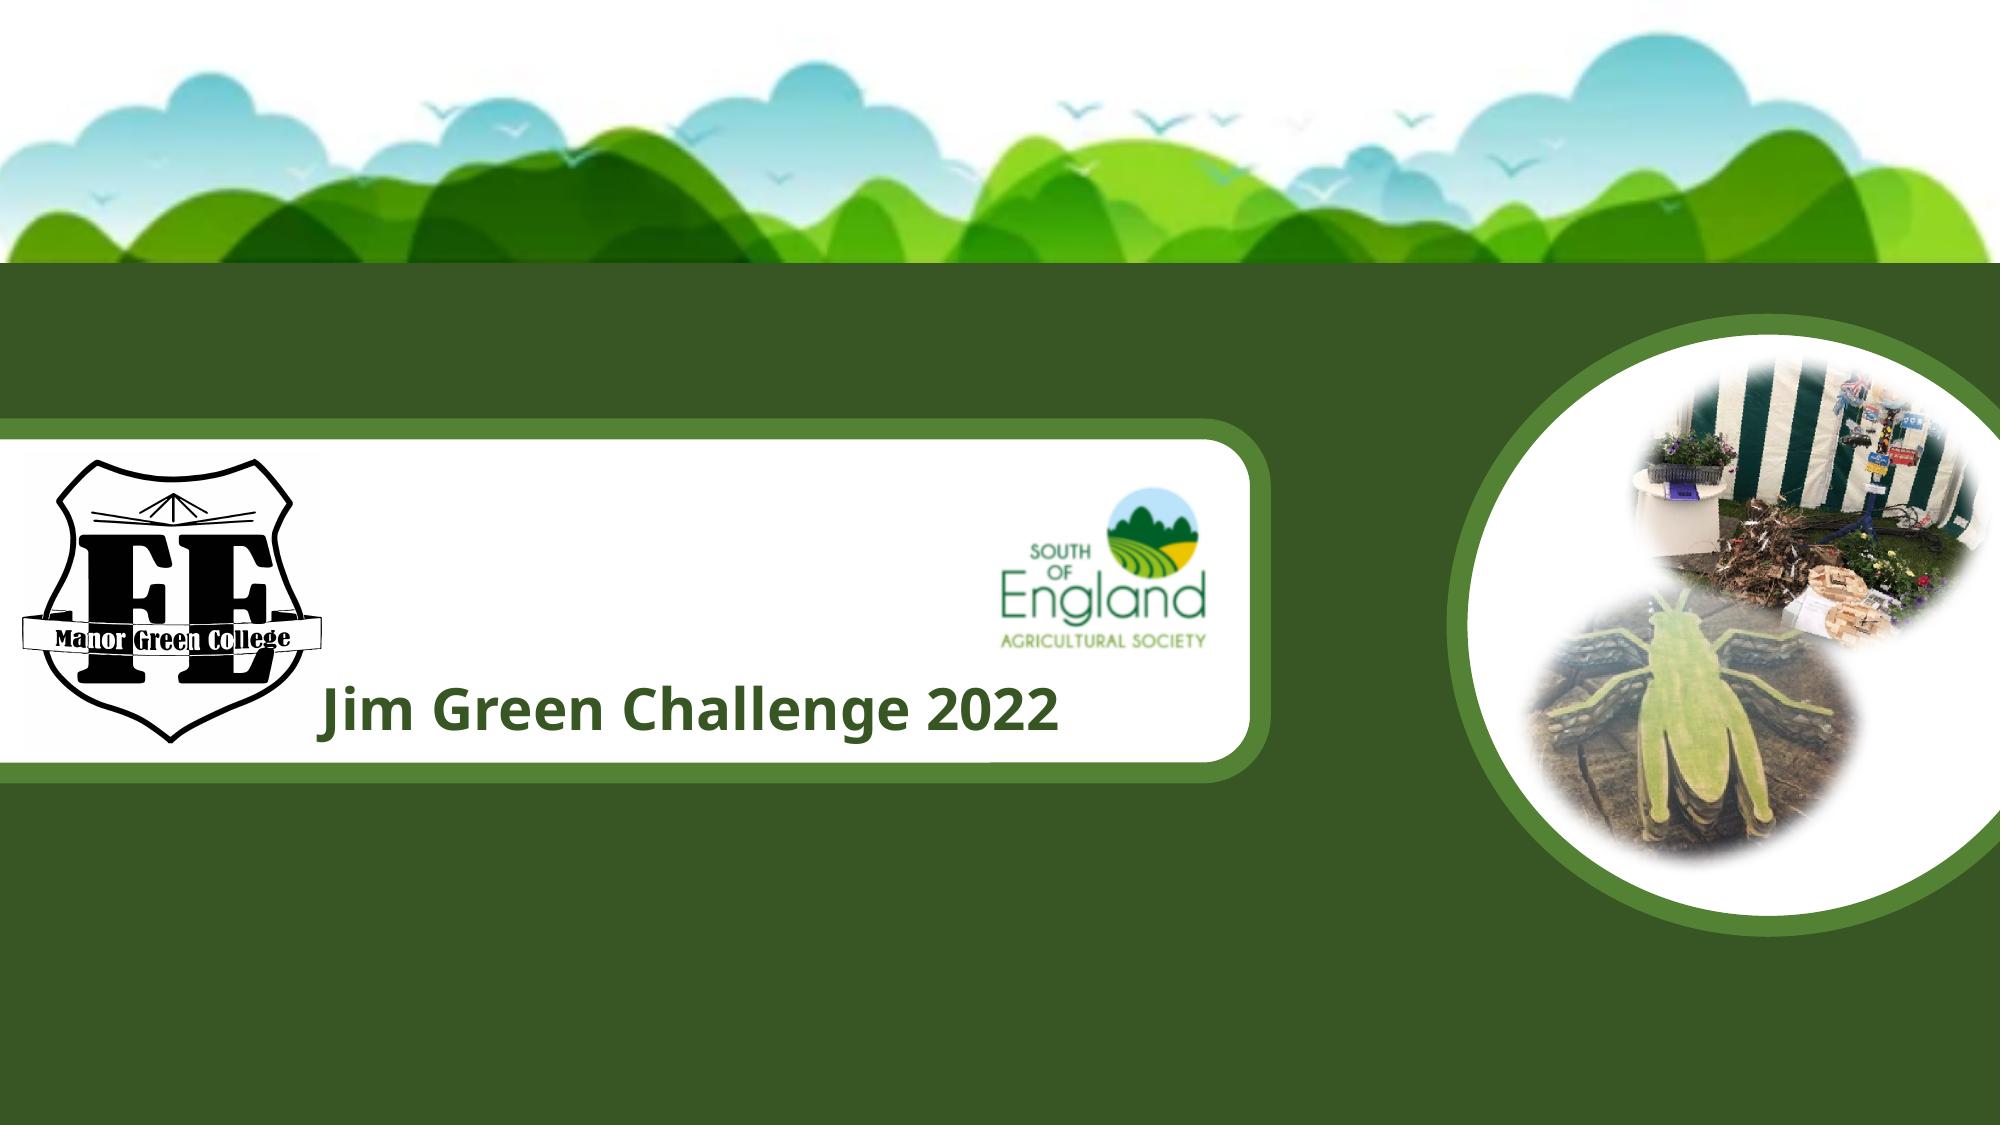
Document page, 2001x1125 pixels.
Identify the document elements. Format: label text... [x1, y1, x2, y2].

text_box [1595, 419, 2000, 928]
text_box [1455, 359, 1619, 797]
text_box [1634, 323, 1902, 352]
picture [21, 451, 322, 751]
picture [1511, 352, 1997, 877]
picture [988, 483, 1215, 658]
picture [0, 0, 2000, 263]
text_box Jim Green Challenge 2022 [322, 664, 1102, 750]
text_box [0, 427, 1262, 775]
